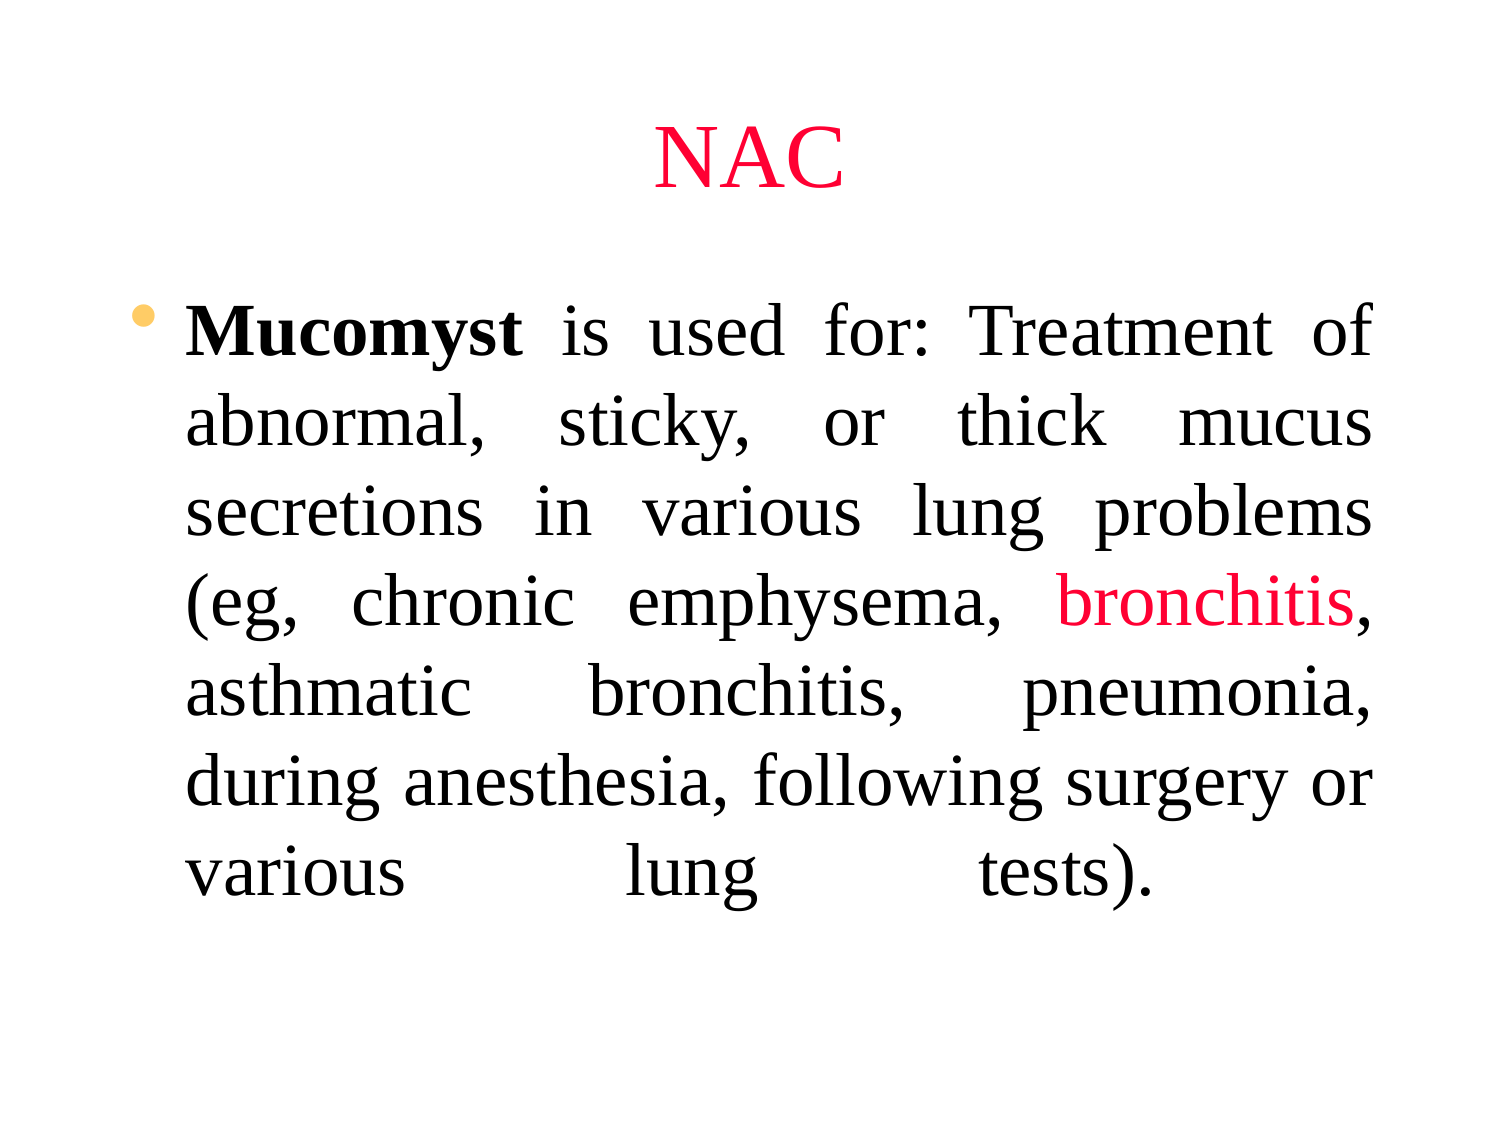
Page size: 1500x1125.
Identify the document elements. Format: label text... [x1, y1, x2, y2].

list Mucomyst is used for: Treatment of abnormal, sticky, or thick mucus secretions in various lung problems (eg, chronic emphysema, bronchitis, asthmatic bronchitis, pneumonia, during anesthesia, following surgery or various lung tests). [114, 273, 1390, 949]
title NAC [112, 57, 1388, 246]
